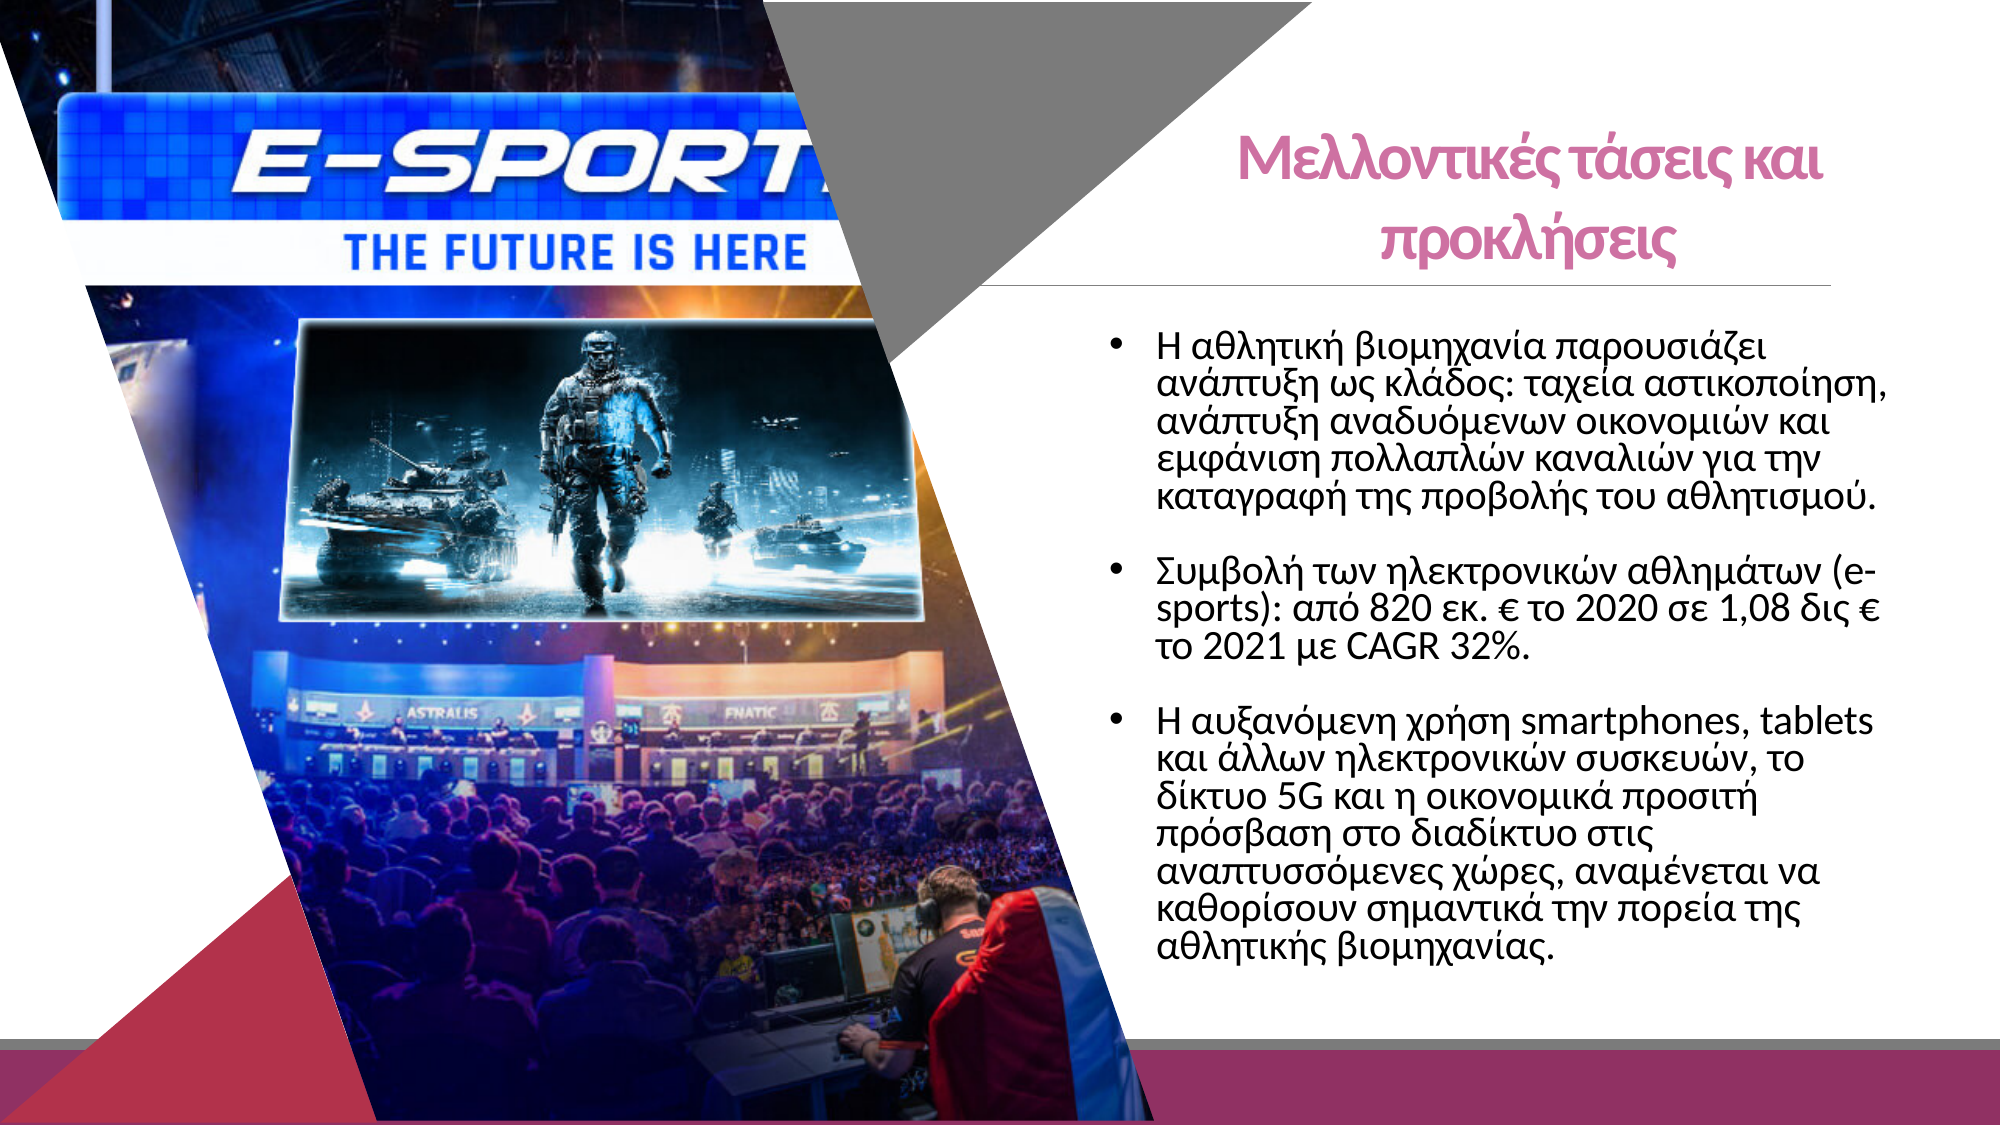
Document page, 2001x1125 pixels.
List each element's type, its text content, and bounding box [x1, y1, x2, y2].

text_box Μελλοντικές τάσεις και προκλήσεις [1163, 105, 1981, 281]
text_box [1162, 2, 1313, 105]
picture [0, 0, 1155, 1122]
text_box Η αθλητική βιομηχανία παρουσιάζει ανάπτυξη ως κλάδος: ταχεία αστικοποίηση, ανάπτυξη αναδυόμενων οικονομιών και εμφάνιση πολλαπλών καναλιών για την καταγραφή της προβολής του αθλητισμού. Συμβολή των ηλεκτρονικών αθλημάτων (e-sports): από 820 εκ. € το 2020 σε 1,08 δις € το 2021 με CAGR 32%. Η αυξανόμενη χρήση smartphones, tablets και άλλων ηλεκτρονικών συσκευών, το δίκτυο 5G και η οικονομικά προσιτή πρόσβαση στο διαδίκτυο στις αναπτυσσόμενες χώρες, αναμένεται να καθορίσουν σημαντικά την πορεία της αθλητικής βιομηχανίας. [1163, 322, 1917, 1013]
